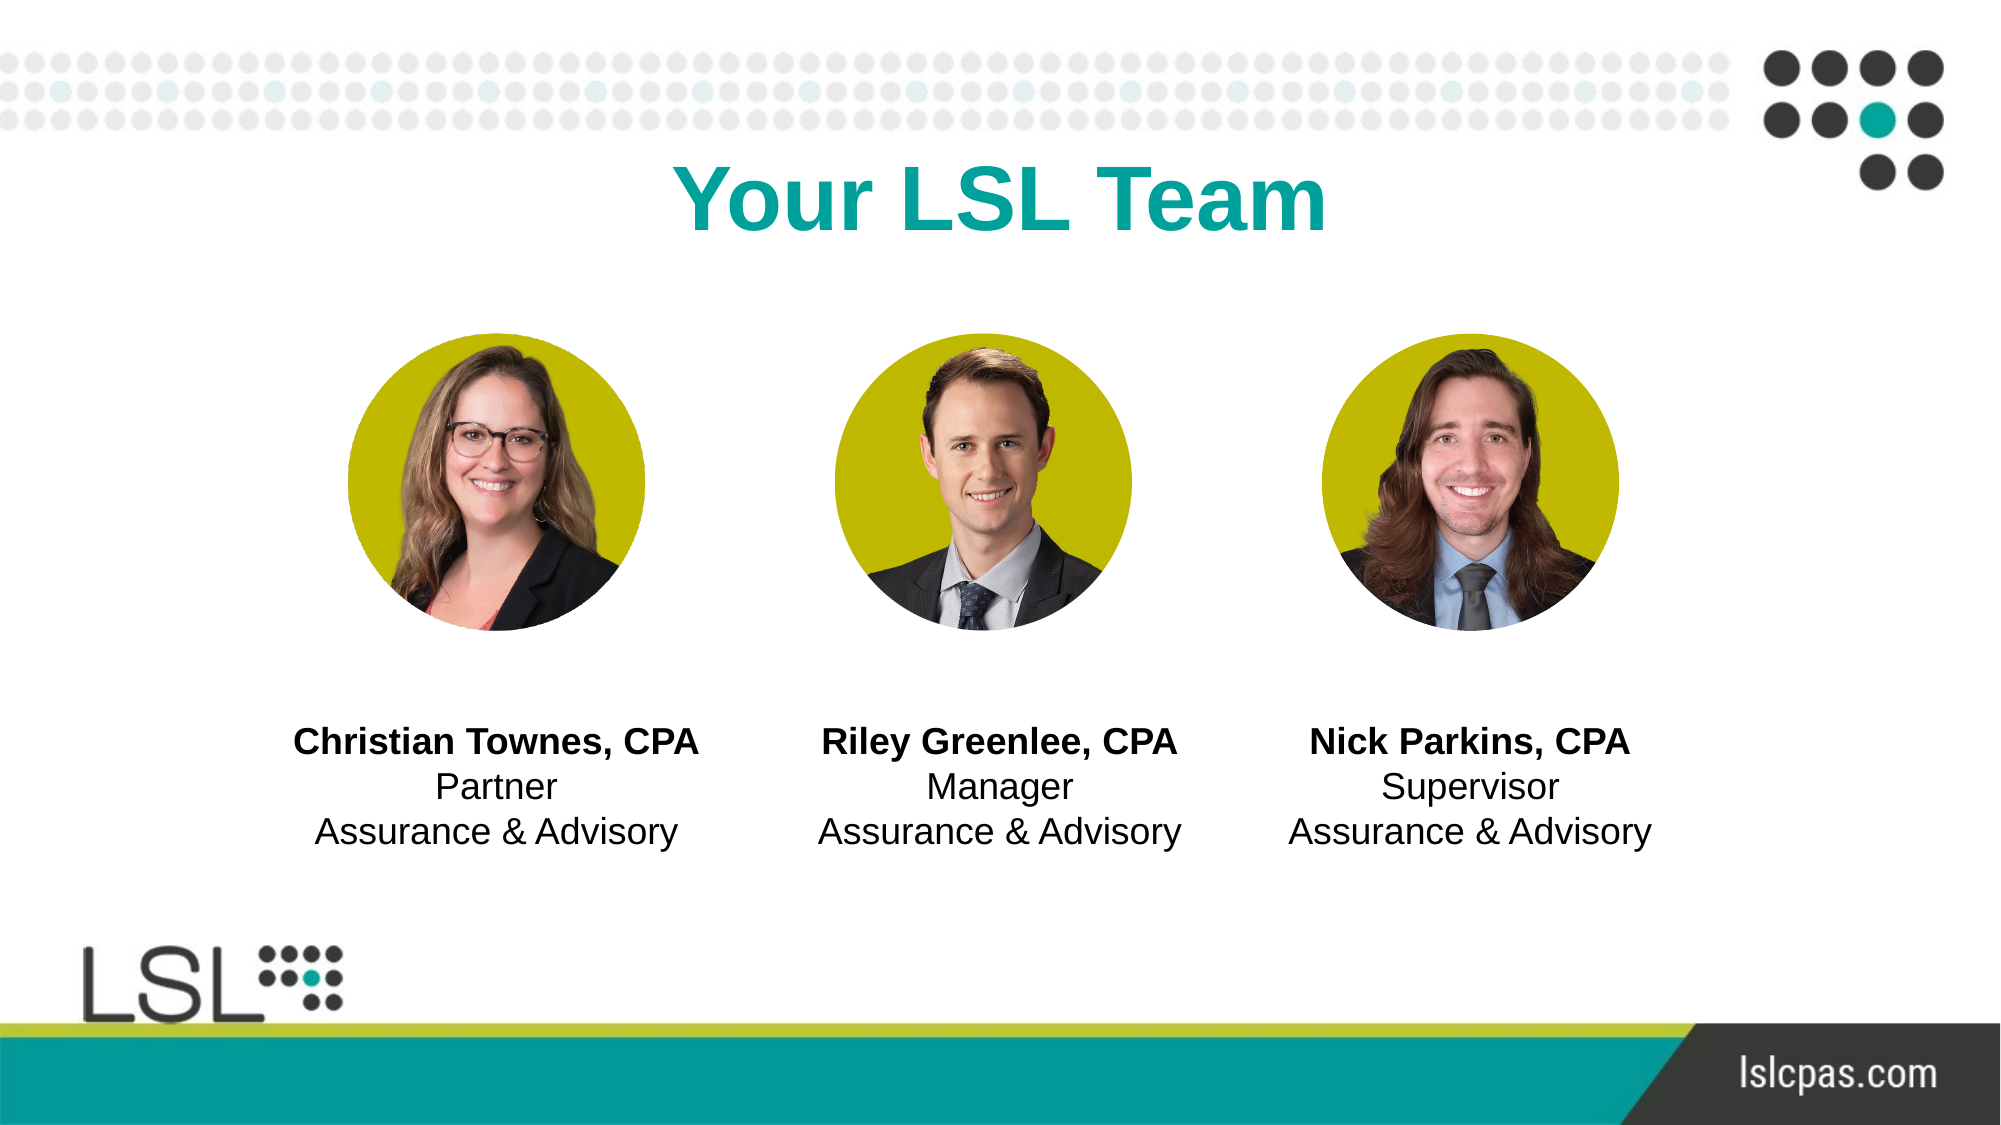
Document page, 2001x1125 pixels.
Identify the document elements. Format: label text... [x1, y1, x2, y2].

text_box Christian Townes, CPA Partner Assurance & Advisory [253, 709, 740, 852]
picture [0, 0, 2001, 1125]
title Your LSL Team [175, 143, 1826, 278]
text_box Riley Greenlee, CPA Manager Assurance & Advisory [756, 709, 1226, 852]
text_box Nick Parkins, CPA Supervisor Assurance & Advisory [1226, 709, 1714, 852]
